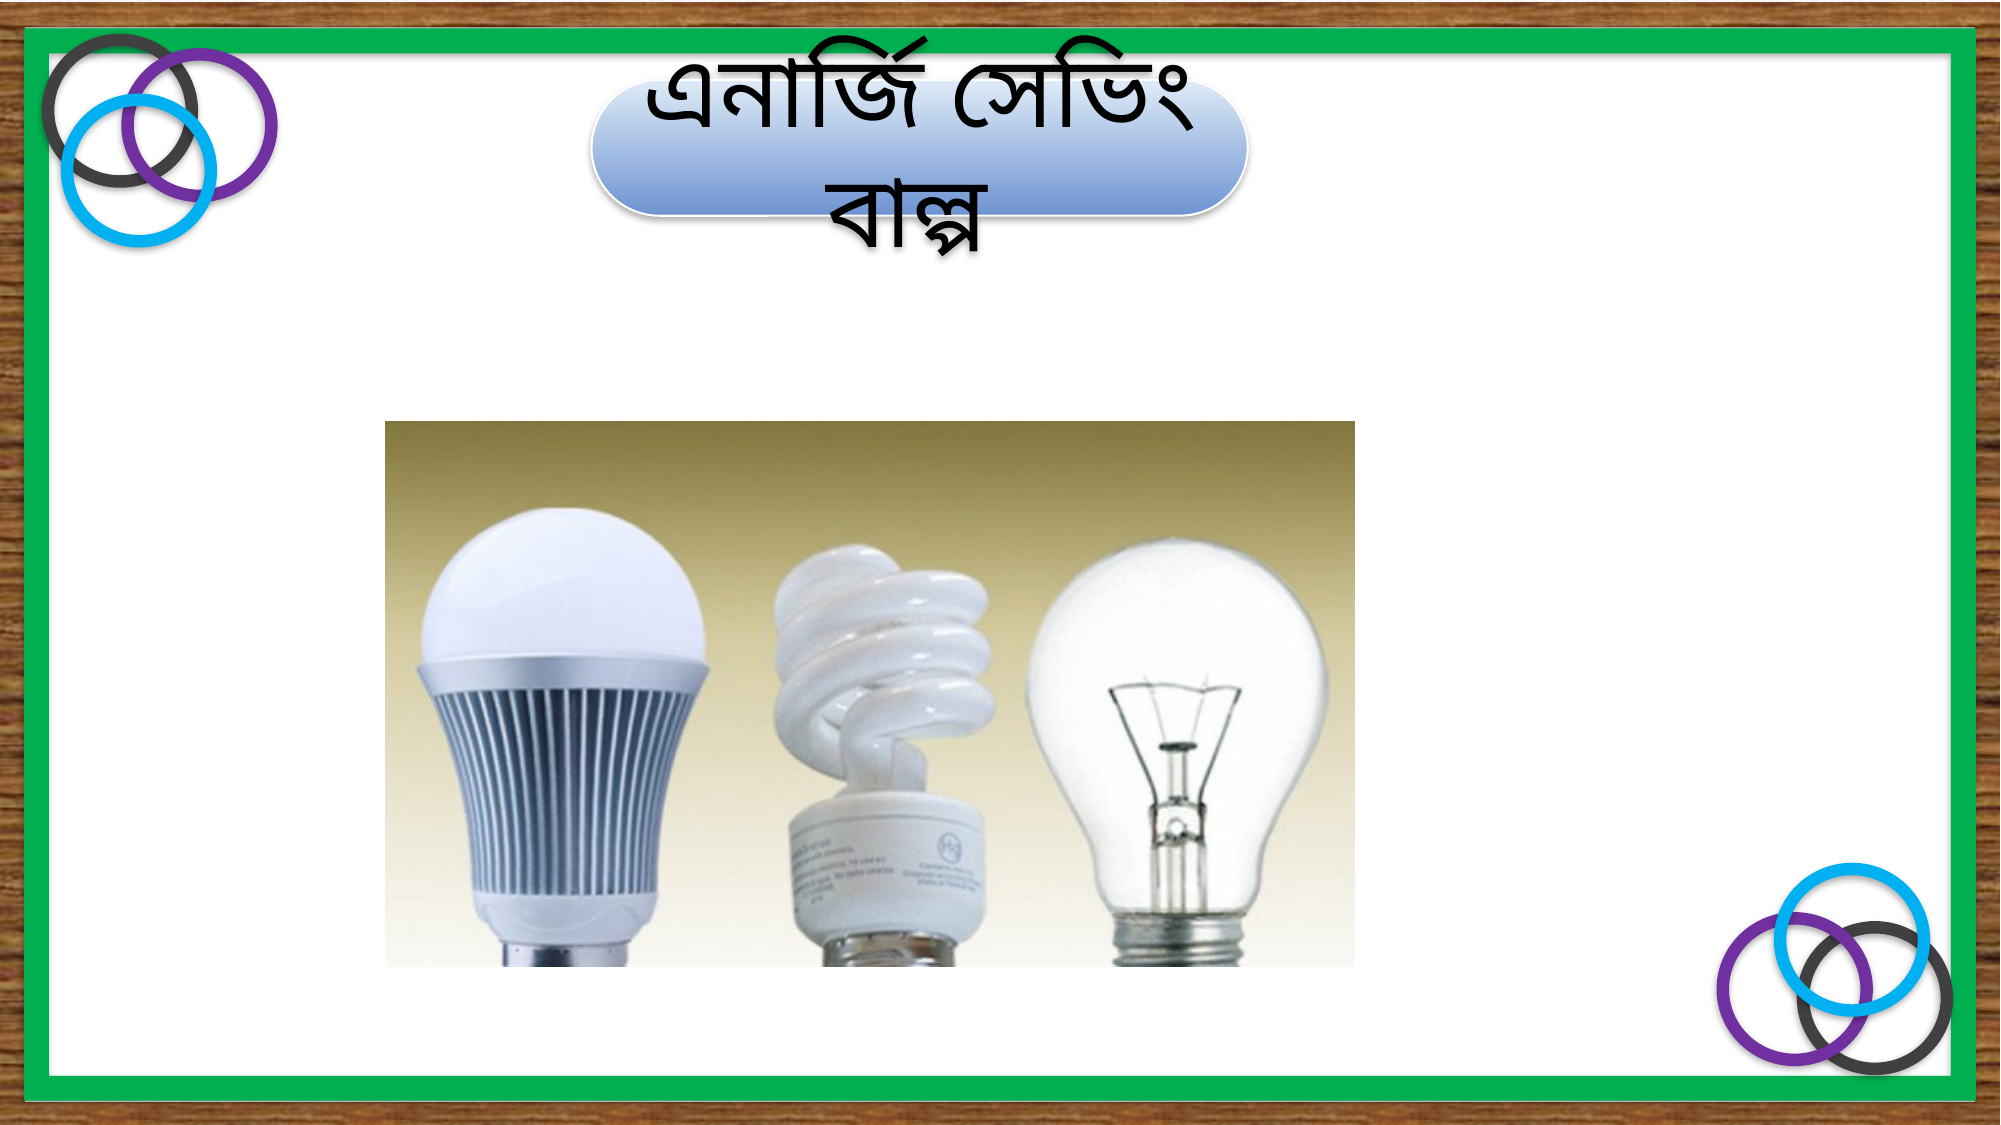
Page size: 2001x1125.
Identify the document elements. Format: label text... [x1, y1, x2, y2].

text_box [1716, 862, 1954, 1076]
text_box [23, 27, 1977, 1102]
text_box [0, 1, 2000, 1125]
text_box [39, 36, 277, 249]
text_box এনার্জি সেভিং বাল্প [590, 78, 1249, 217]
picture [385, 421, 1355, 967]
